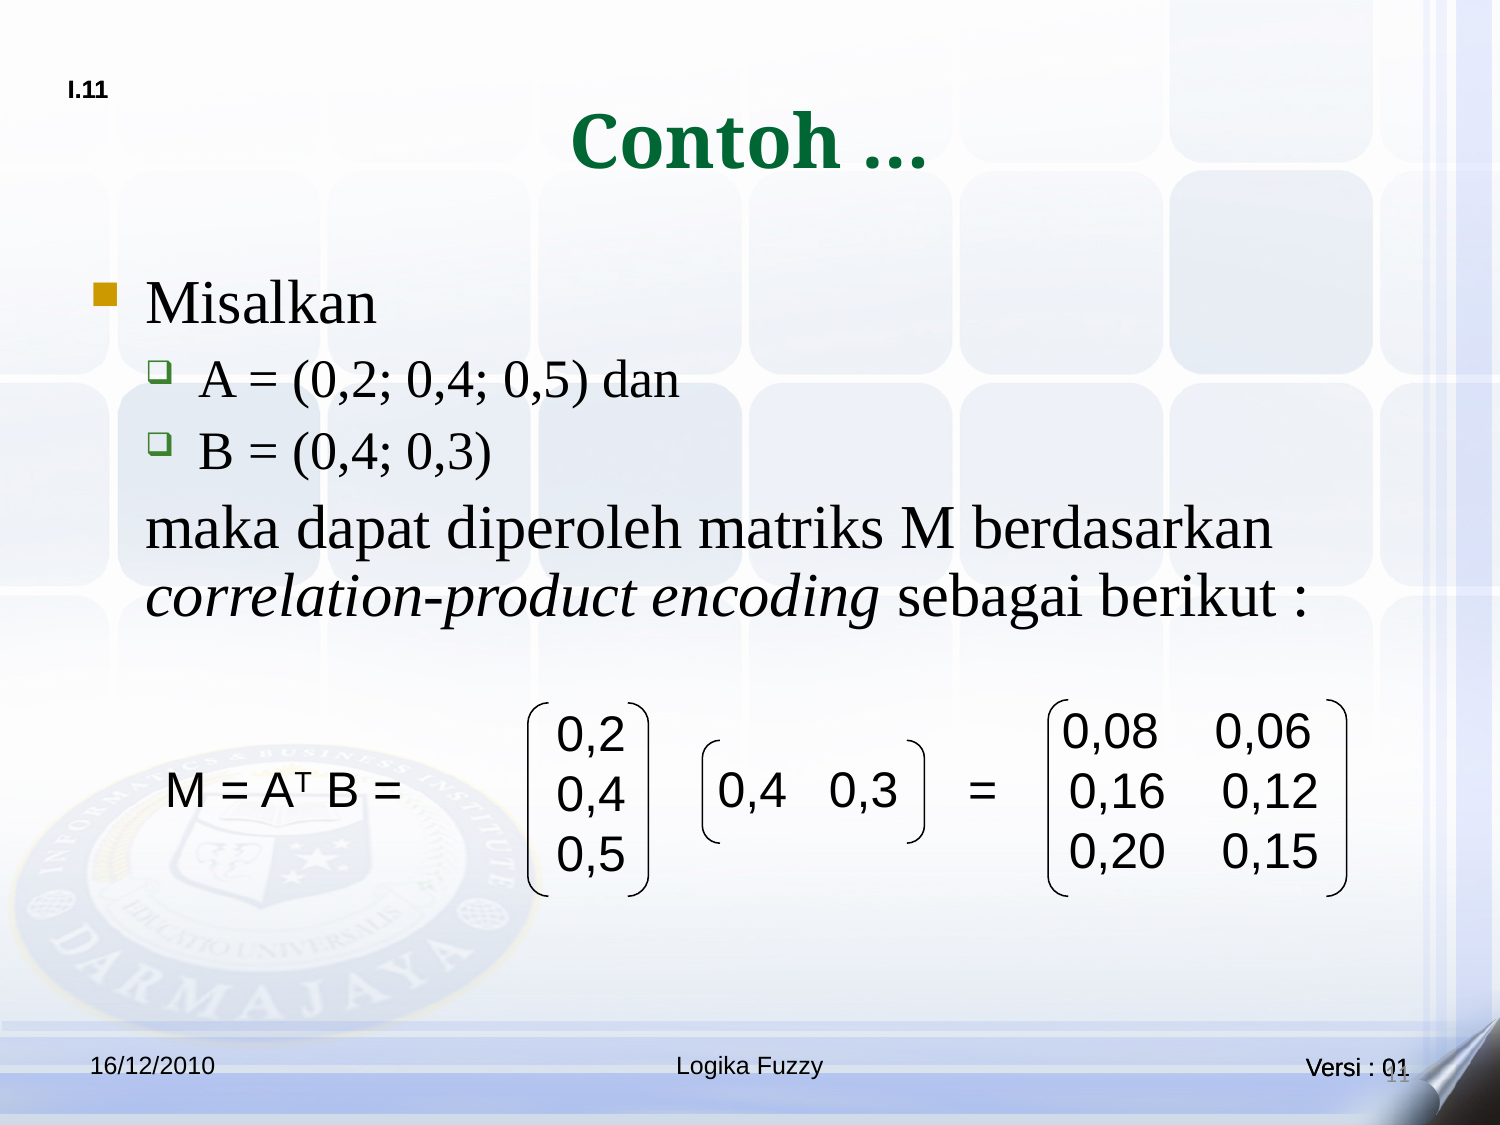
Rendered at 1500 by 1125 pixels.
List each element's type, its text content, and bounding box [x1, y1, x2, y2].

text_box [149, 690, 1350, 903]
footer Logika Fuzzy [512, 1042, 988, 1103]
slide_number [75, 1042, 425, 1103]
list Misalkan A = (0,2; 0,4; 0,5) dan B = (0,4; 0,3) maka dapat diperoleh matriks M berdasarkan correlation-product encoding sebagai berikut : [75, 262, 1425, 657]
picture [0, 0, 1500, 1125]
title Contoh … [75, 45, 1425, 233]
slide_number 11 [1074, 1042, 1425, 1103]
